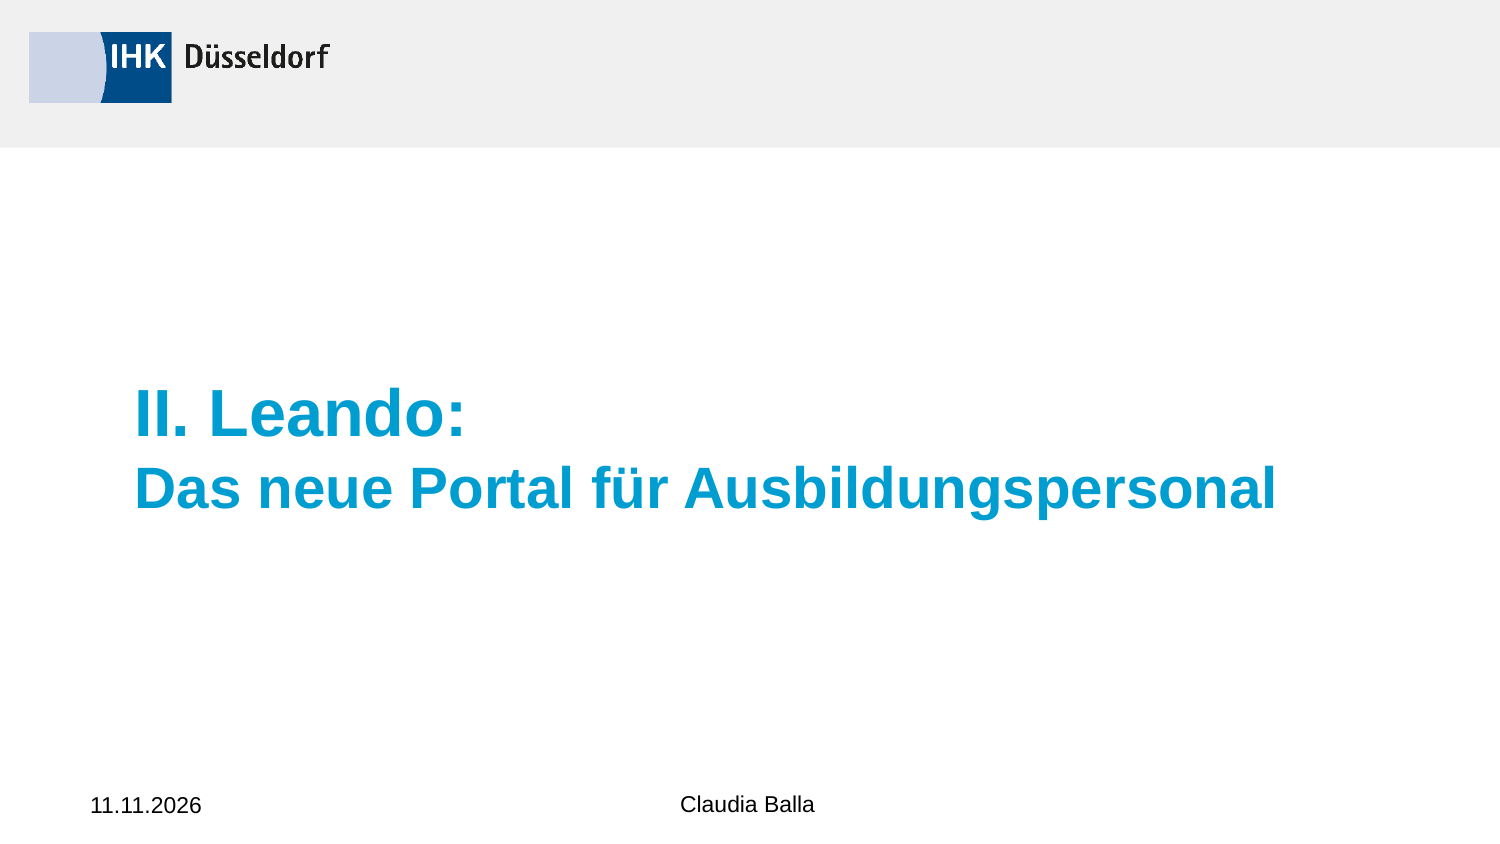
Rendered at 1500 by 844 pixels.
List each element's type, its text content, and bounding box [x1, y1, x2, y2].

list II. Leando: Das neue Portal für Ausbildungspersonal [75, 173, 1425, 729]
picture [29, 32, 330, 103]
footer Claudia Balla [510, 780, 986, 826]
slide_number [75, 782, 425, 827]
